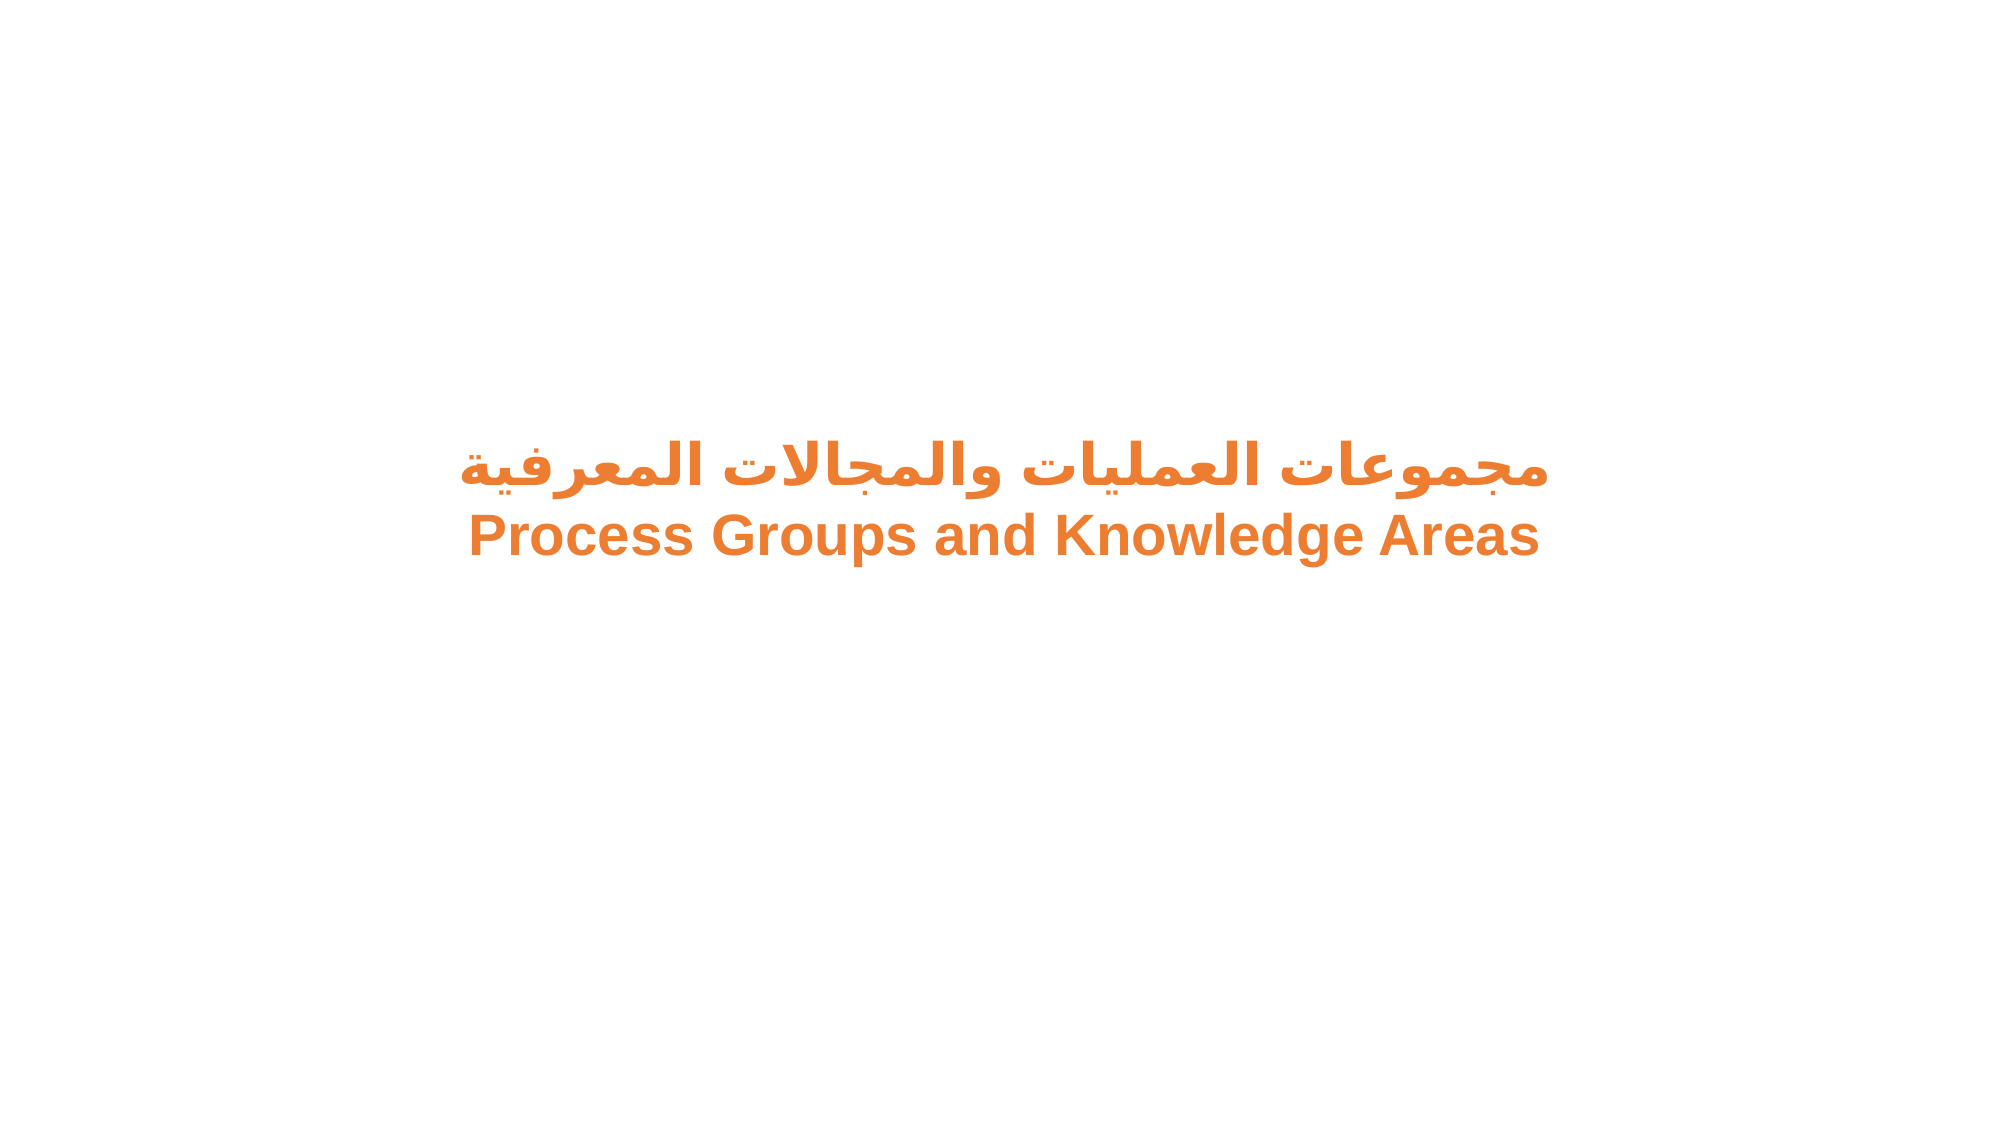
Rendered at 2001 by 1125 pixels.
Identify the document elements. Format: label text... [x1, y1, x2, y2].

text_box مجموعات العمليات والمجالات المعرفية Process Groups and Knowledge Areas [443, 419, 1567, 575]
